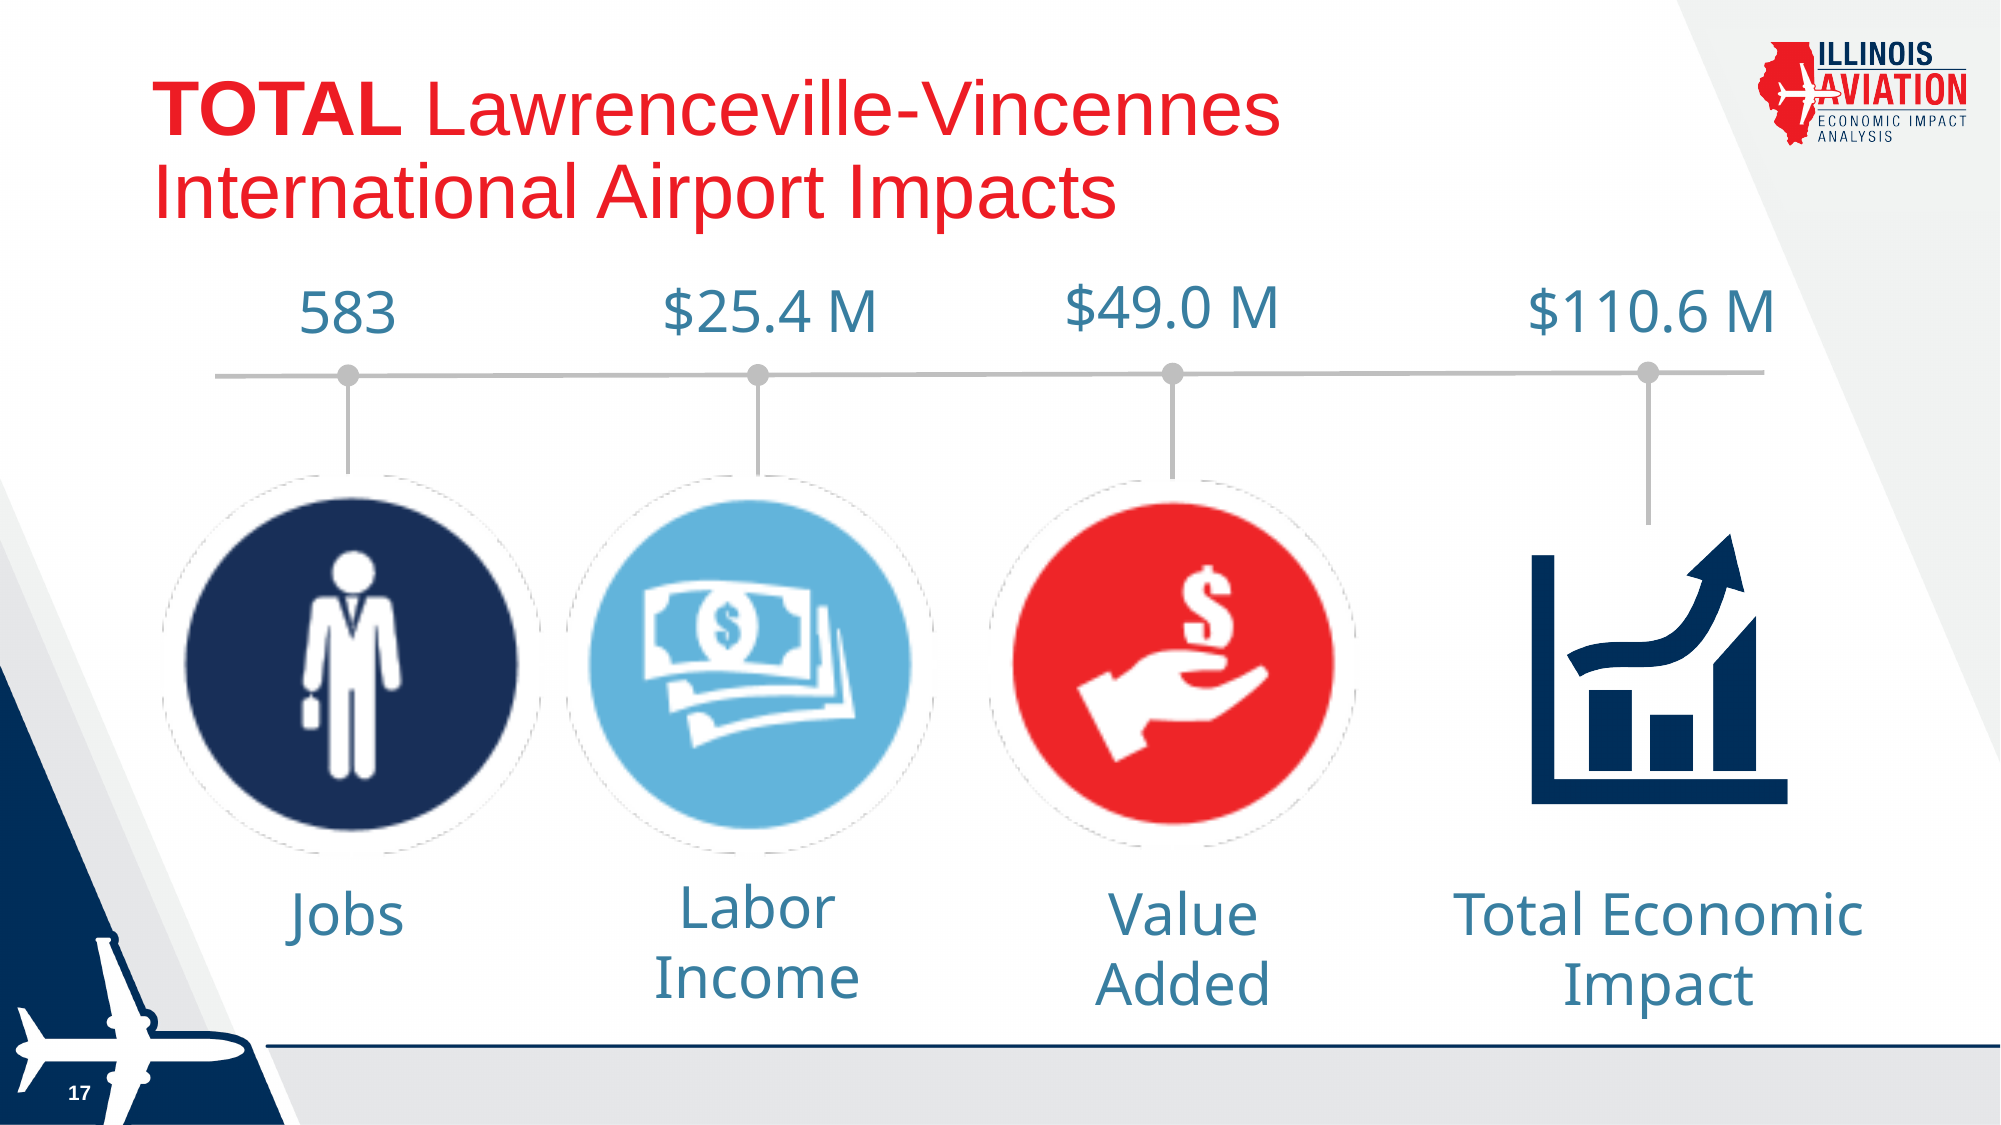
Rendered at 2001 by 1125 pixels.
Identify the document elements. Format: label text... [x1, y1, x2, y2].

text_box 583 [196, 268, 500, 353]
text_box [1173, 372, 1648, 377]
text_box [746, 362, 770, 372]
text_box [1649, 372, 1765, 377]
text_box $110.6 M [1489, 266, 1817, 352]
text_box Value Added [1031, 869, 1336, 1025]
text_box [1161, 377, 1172, 386]
title TOTAL Lawrenceville-Vincennes International Airport Impacts [137, 59, 1655, 245]
text_box Total Economic Impact [1393, 869, 1925, 1025]
text_box $49.0 M [1006, 263, 1339, 348]
text_box [746, 377, 757, 387]
text_box $25.4 M [606, 266, 937, 352]
text_box [1636, 360, 1661, 372]
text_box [759, 372, 1172, 377]
text_box [336, 363, 360, 372]
picture [0, 0, 2001, 1125]
text_box [349, 377, 360, 388]
text_box Jobs [196, 869, 500, 955]
text_box [759, 377, 770, 387]
text_box [1649, 377, 1660, 385]
text_box [336, 377, 348, 388]
text_box [1637, 377, 1648, 385]
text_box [215, 372, 757, 377]
text_box [1173, 377, 1185, 386]
slide_number 17 [0, 1060, 107, 1125]
text_box Labor Income [606, 863, 910, 1018]
text_box [1160, 361, 1185, 372]
